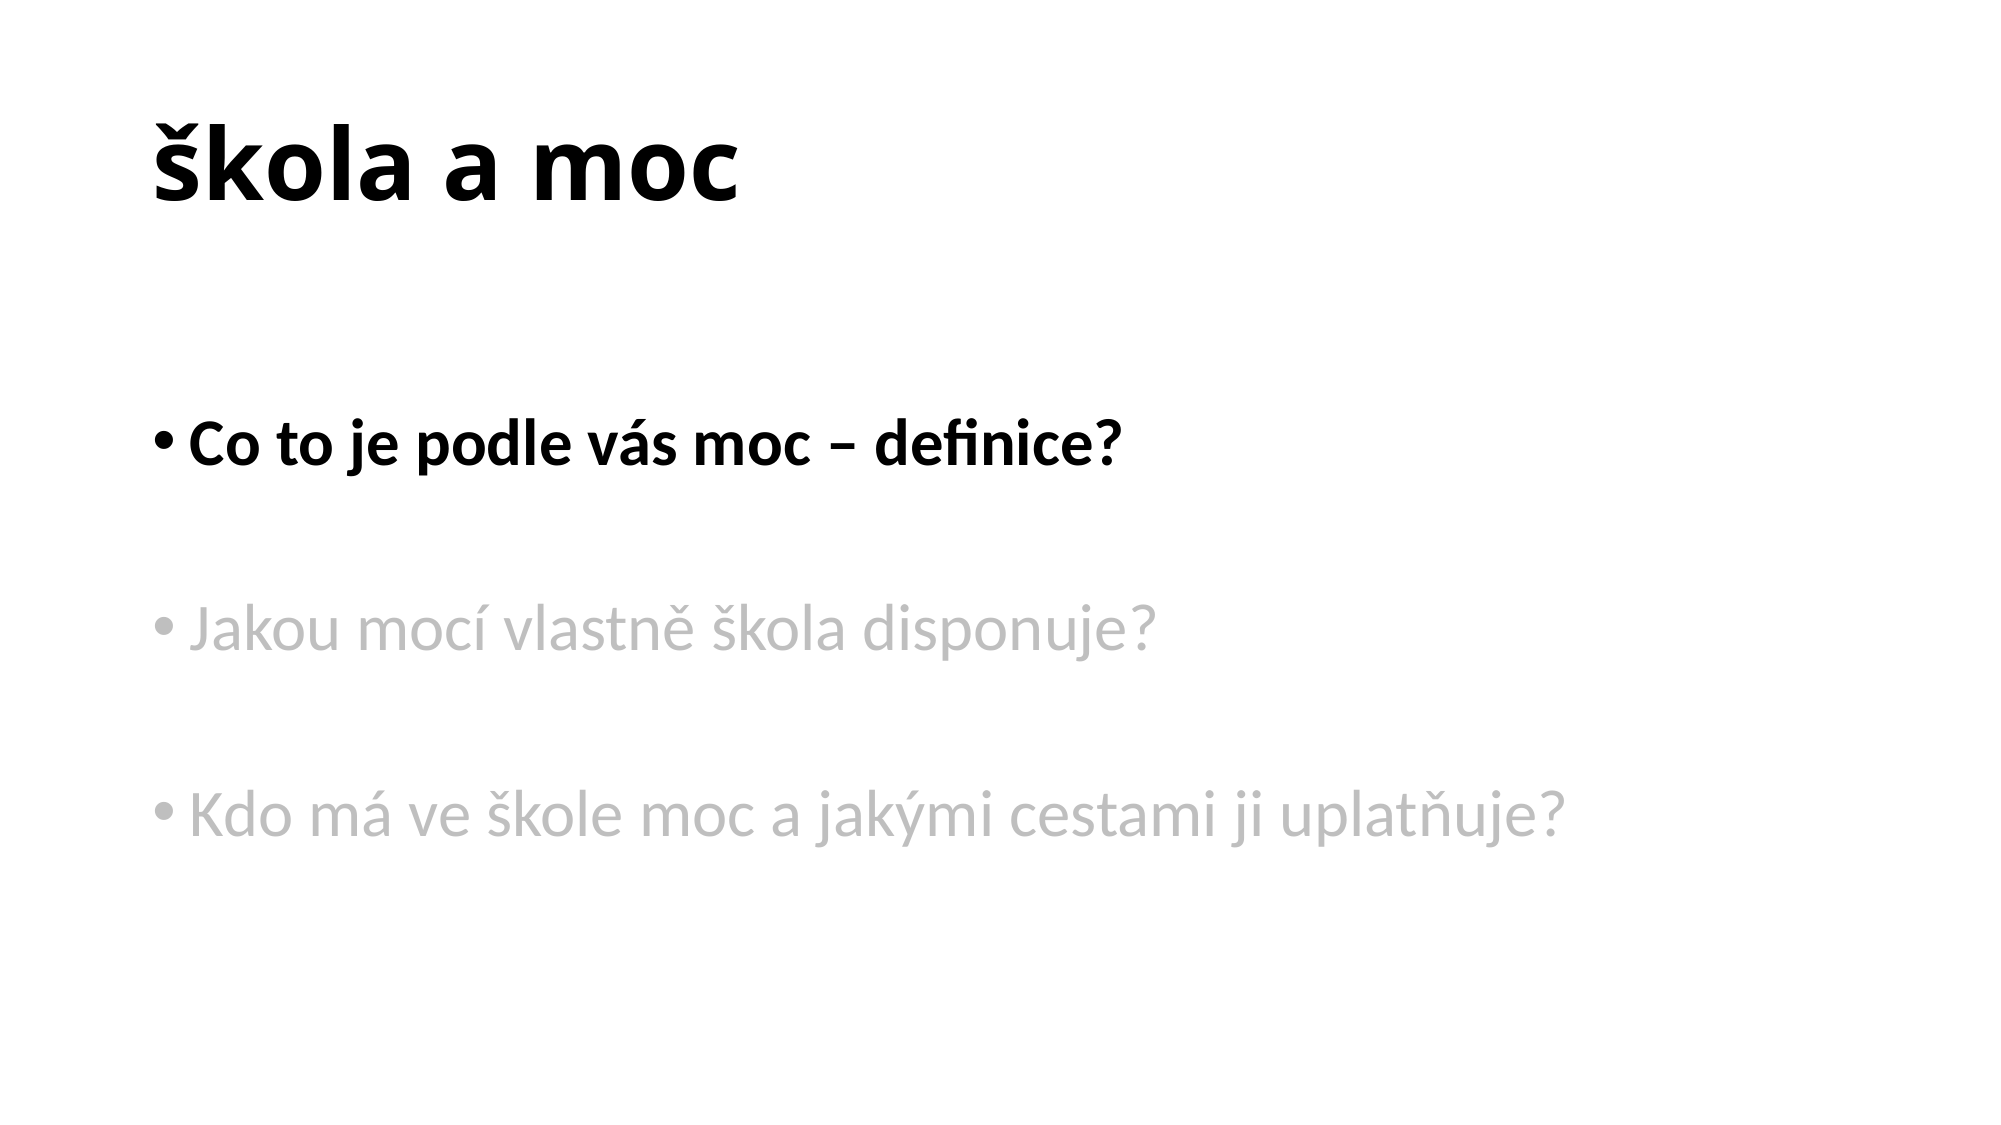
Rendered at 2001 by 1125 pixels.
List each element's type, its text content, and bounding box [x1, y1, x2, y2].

title škola a moc [137, 59, 1863, 278]
list Co to je podle vás moc – definice? Jakou mocí vlastně škola disponuje? Kdo má ve škole moc a jakými cestami ji uplatňuje? [137, 299, 1863, 1014]
